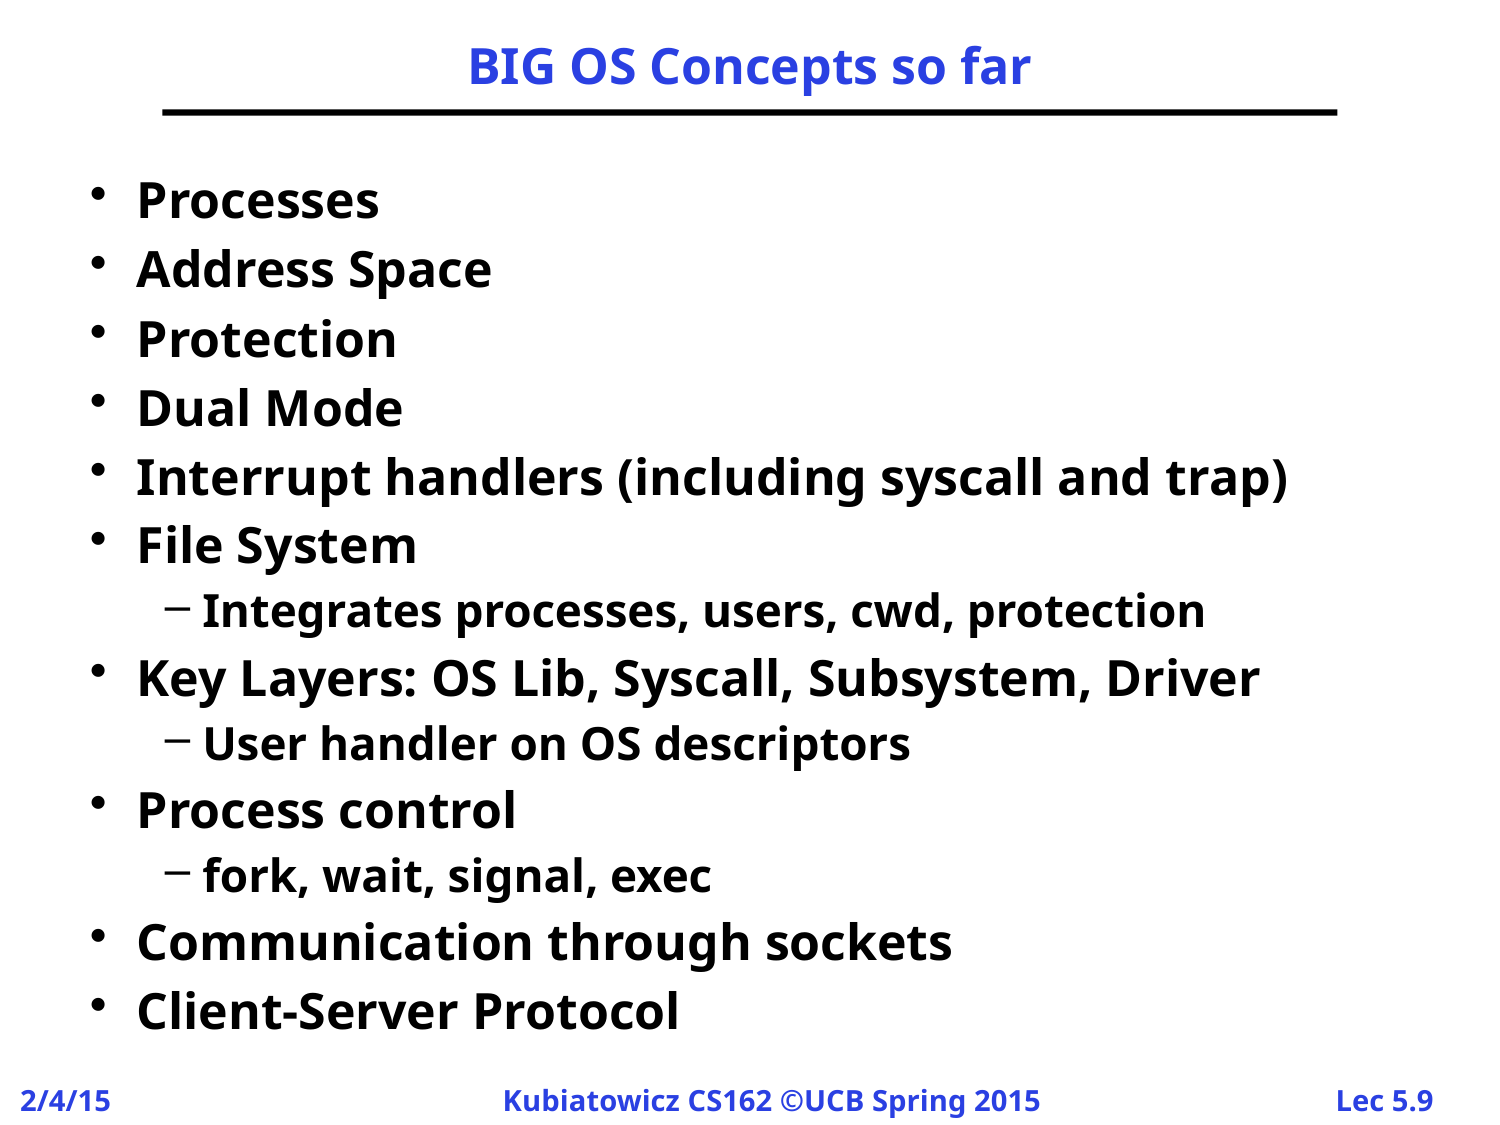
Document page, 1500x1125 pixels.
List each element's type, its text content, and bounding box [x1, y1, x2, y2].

title BIG OS Concepts so far [162, 24, 1338, 113]
list Processes Address Space Protection Dual Mode Interrupt handlers (including syscall and trap) File System Integrates processes, users, cwd, protection Key Layers: OS Lib, Syscall, Subsystem, Driver User handler on OS descriptors Process control fork, wait, signal, exec Communication through sockets Client-Server Protocol [75, 168, 1425, 1066]
